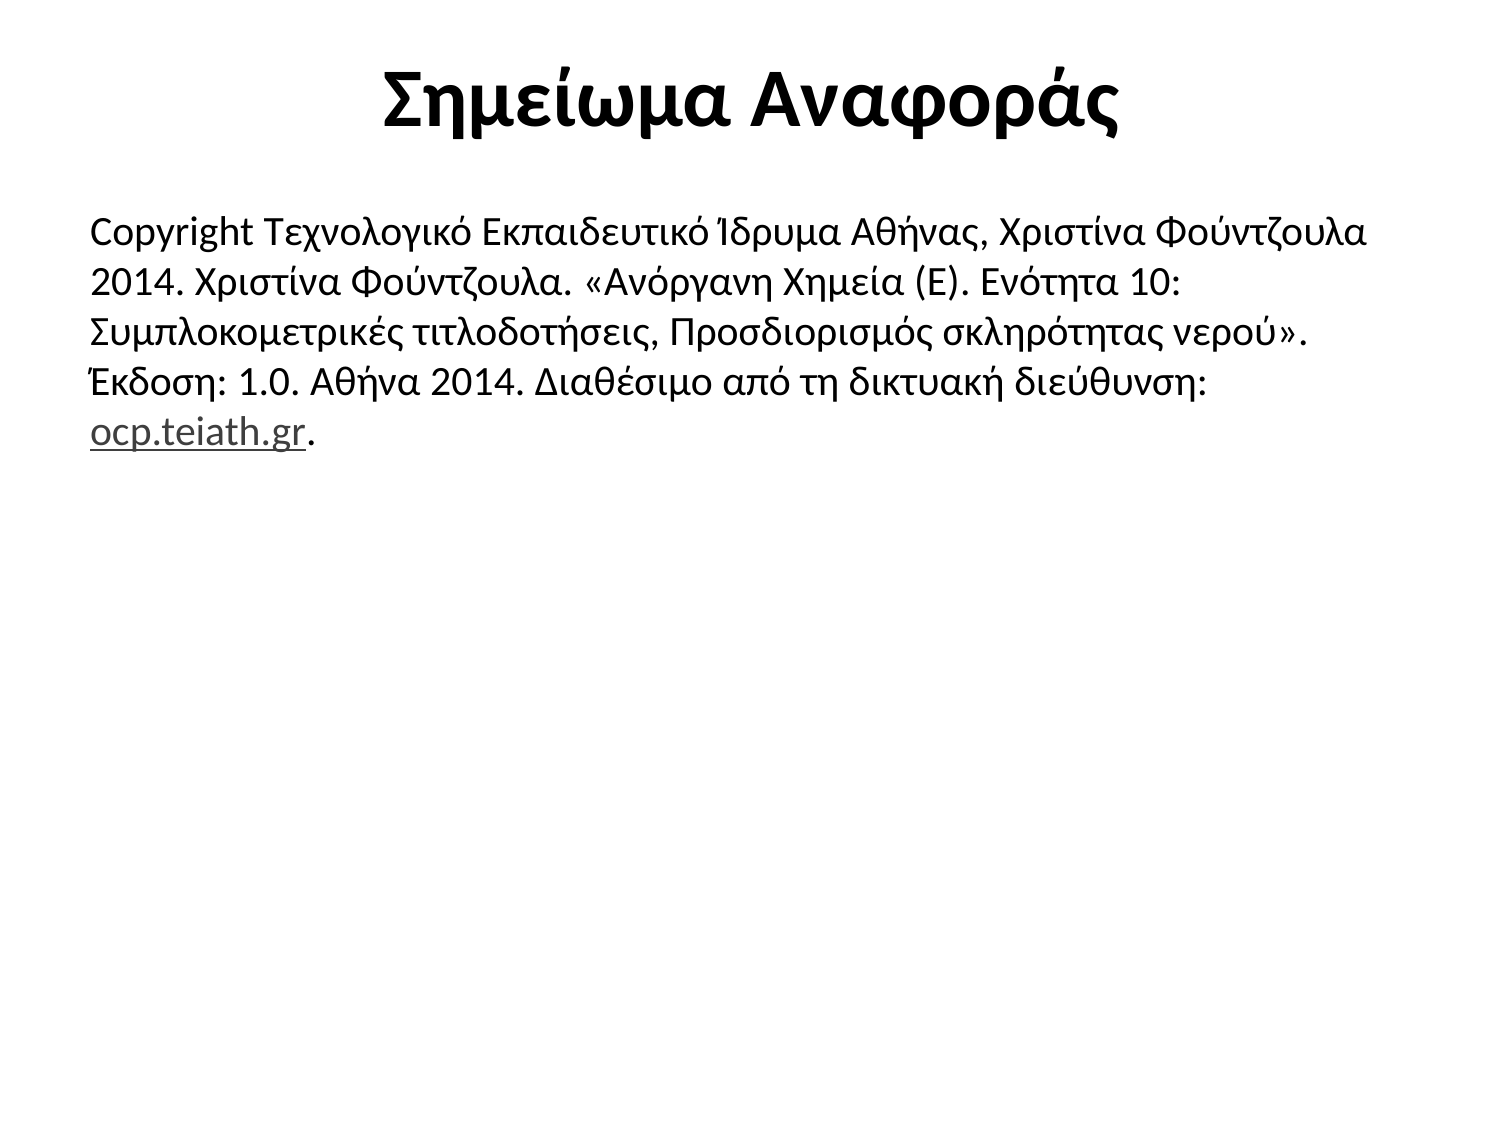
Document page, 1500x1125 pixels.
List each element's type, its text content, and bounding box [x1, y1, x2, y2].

list Copyright Τεχνολογικό Εκπαιδευτικό Ίδρυμα Αθήνας, Χριστίνα Φούντζουλα 2014. Χριστίνα Φούντζουλα. «Ανόργανη Χημεία (Ε). Ενότητα 10: Συμπλοκομετρικές τιτλοδοτήσεις, Προσδιορισμός σκληρότητας νερού». Έκδοση: 1.0. Αθήνα 2014. Διαθέσιμο από τη δικτυακή διεύθυνση: ocp.teiath.gr. [75, 196, 1425, 1024]
title Σημείωμα Αναφοράς [76, 19, 1427, 169]
